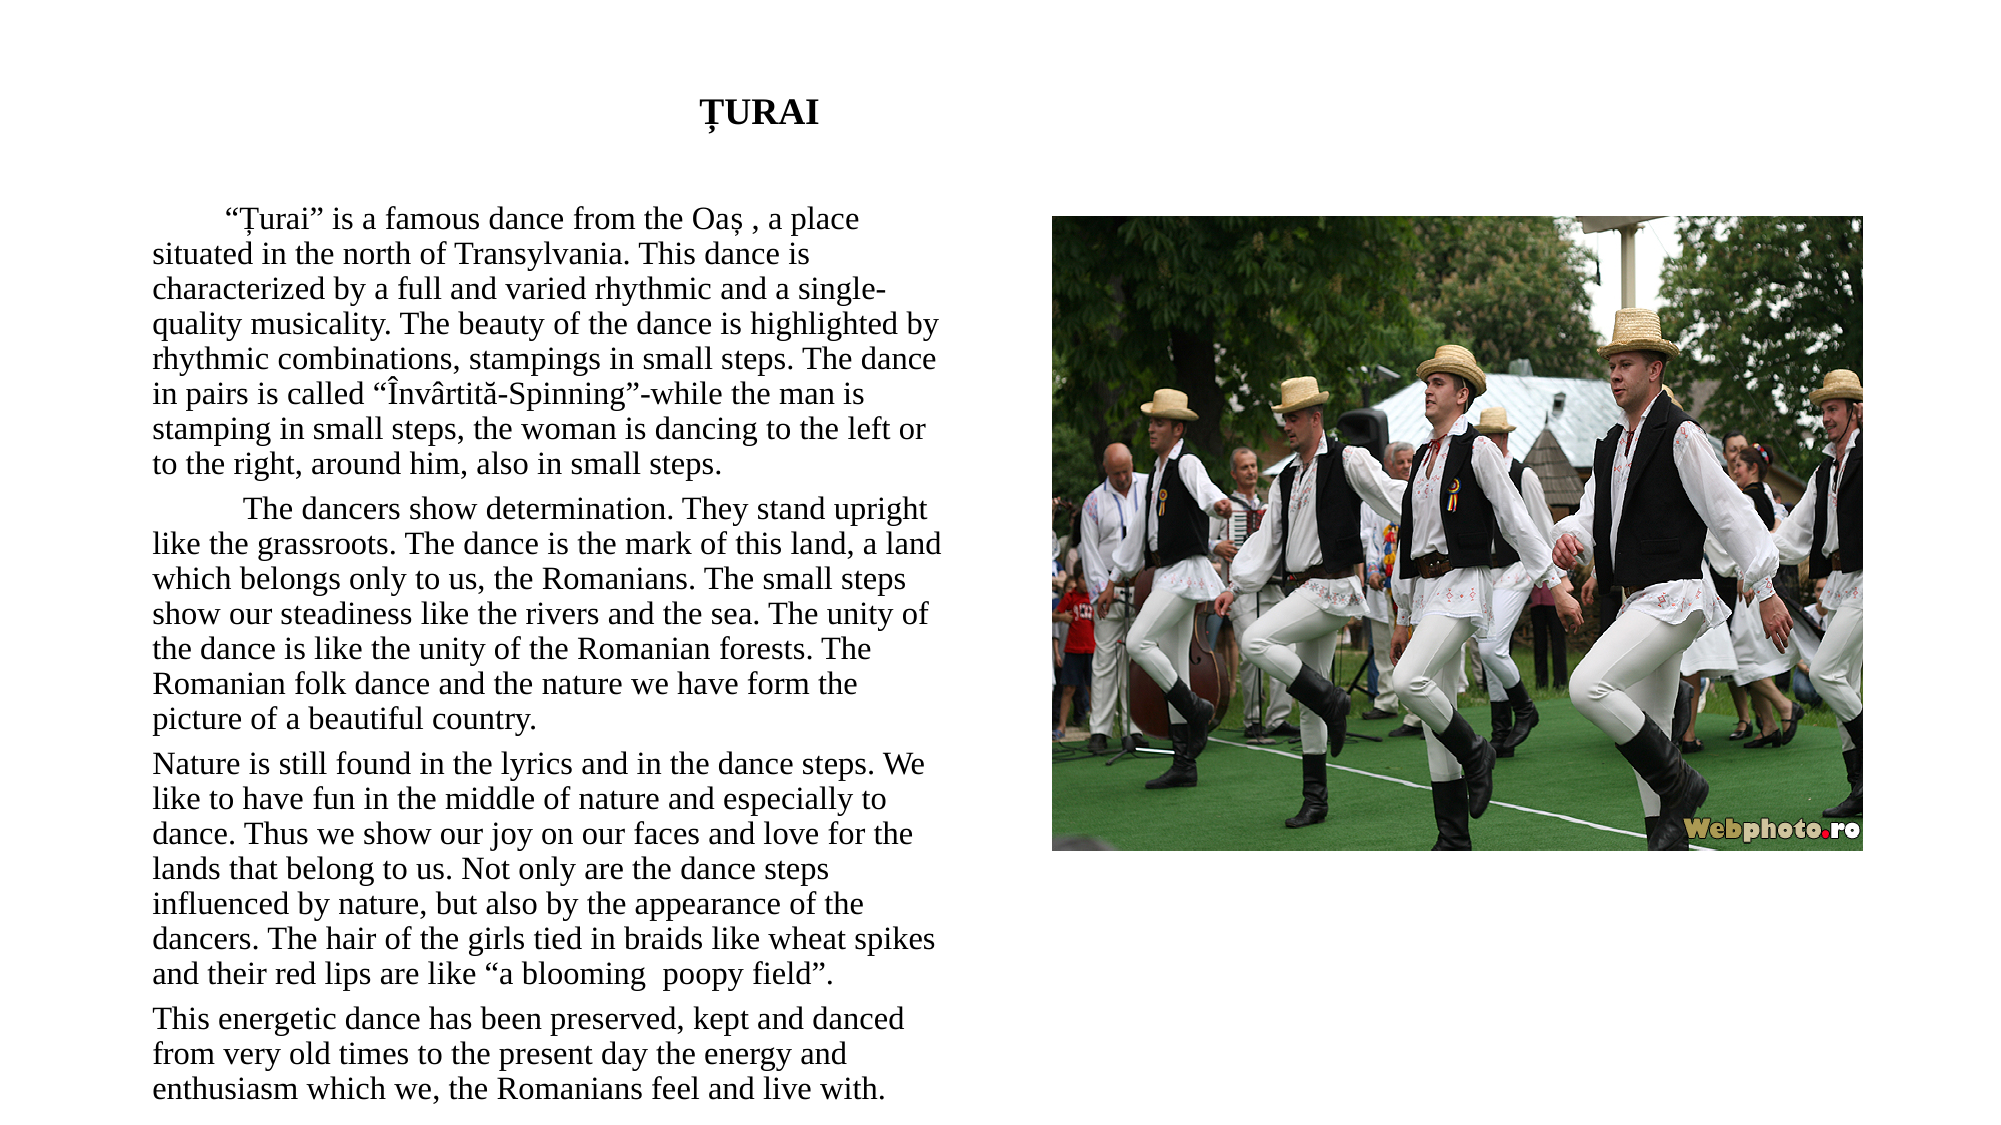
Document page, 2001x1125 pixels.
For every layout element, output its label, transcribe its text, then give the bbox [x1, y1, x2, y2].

list “Țurai” is a famous dance from the Oaș , a place situated in the north of Transylvania. This dance is characterized by a full and varied rhythmic and a single-quality musicality. The beauty of the dance is highlighted by rhythmic combinations, stampings in small steps. The dance in pairs is called “Învârtită-Spinning”-while the man is stamping in small steps, the woman is dancing to the left or to the right, around him, also in small steps. The dancers show determination. They stand upright like the grassroots. The dance is the mark of this land, a land which belongs only to us, the Romanians. The small steps show our steadiness like the rivers and the sea. The unity of the dance is like the unity of the Romanian forests. The Romanian folk dance and the nature we have form the picture of a beautiful country. Nature is still found in the lyrics and in the dance steps. We like to have fun in the middle of nature and especially to dance. Thus we show our joy on our faces and love for the lands that belong to us. Not only are the dance steps influenced by nature, but also by the appearance of the dancers. The hair of the girls tied in braids like wheat spikes and their red lips are like “a blooming poopy field”. This energetic dance has been preserved, kept and danced from very old times to the present day the energy and enthusiasm which we, the Romanians feel and live with. [137, 139, 959, 1125]
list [1052, 216, 1863, 851]
title ȚURAI [684, 75, 1295, 140]
